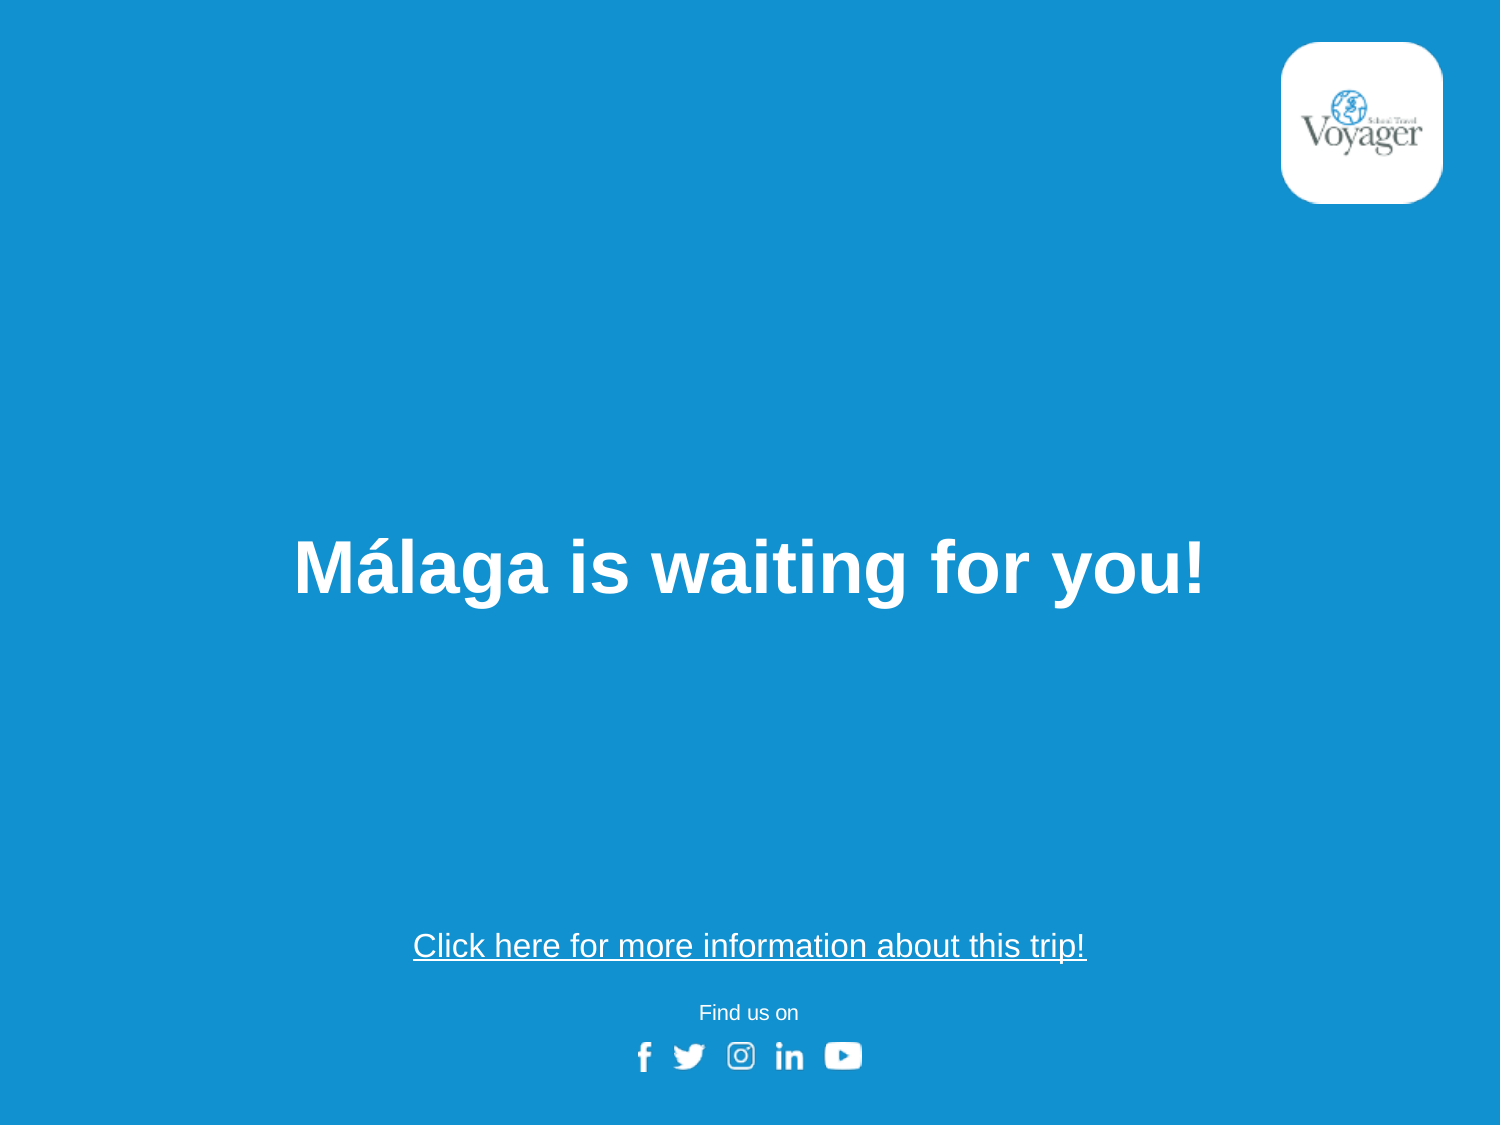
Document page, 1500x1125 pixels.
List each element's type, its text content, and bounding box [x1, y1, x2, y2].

picture [638, 1042, 862, 1072]
title Málaga is waiting for you! [232, 516, 1268, 706]
text_box Find us on [696, 996, 804, 1026]
text_box Click here for more information about this trip! [398, 916, 1102, 972]
picture [1281, 42, 1443, 204]
